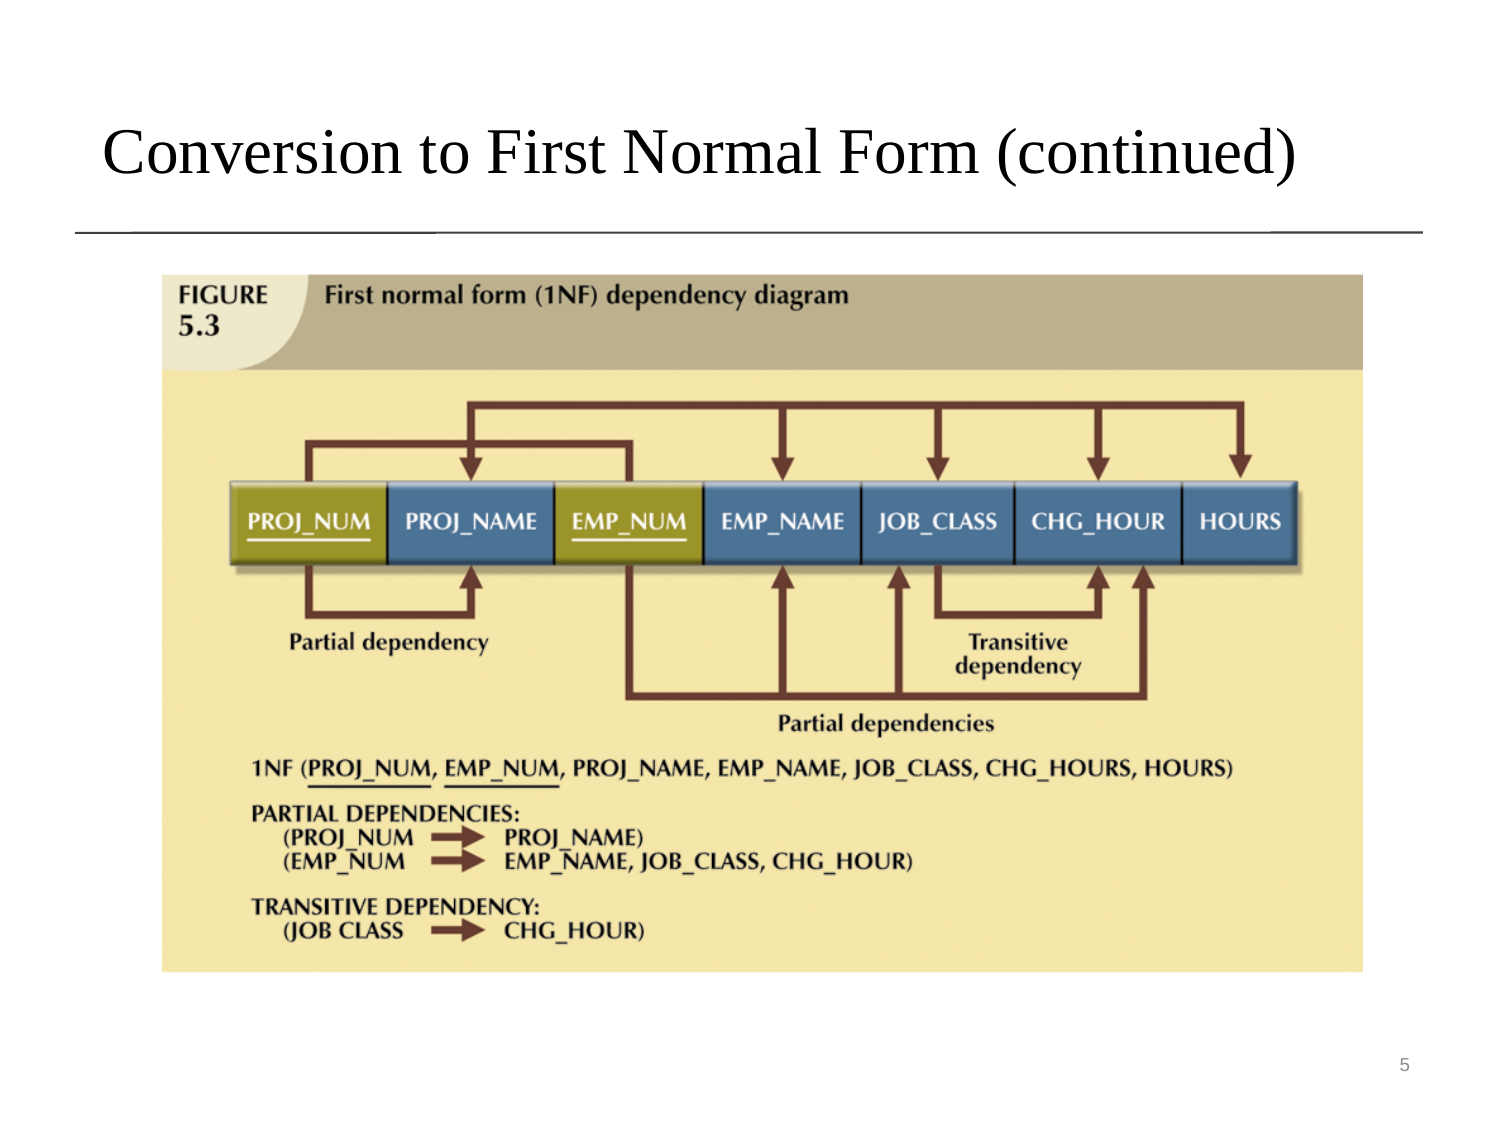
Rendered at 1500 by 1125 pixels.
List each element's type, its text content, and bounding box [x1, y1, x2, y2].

slide_number 5 [1074, 1024, 1425, 1103]
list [162, 274, 1363, 973]
title Conversion to First Normal Form (continued) [87, 77, 1363, 228]
